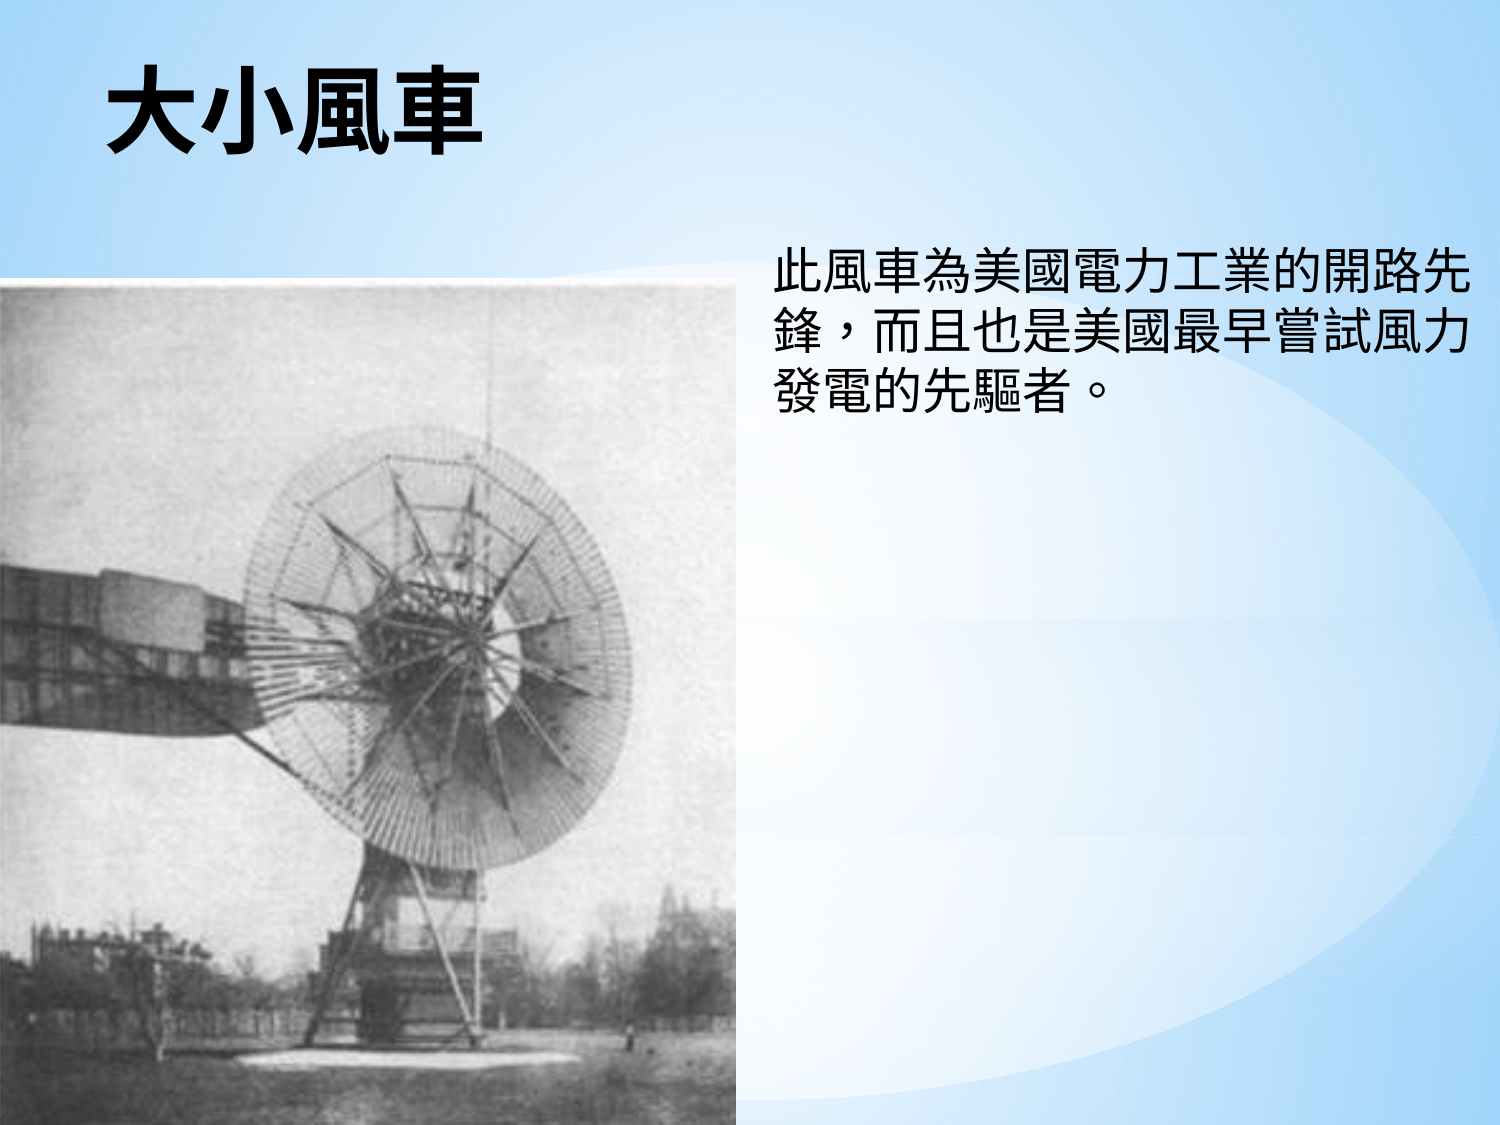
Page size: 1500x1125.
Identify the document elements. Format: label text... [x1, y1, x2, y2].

title 大小風車 [88, 42, 644, 231]
list 此風車為美國電力工業的開路先鋒，而且也是美國最早嘗試風力發電的先驅者。 [750, 231, 1500, 1125]
picture [0, 278, 736, 1125]
